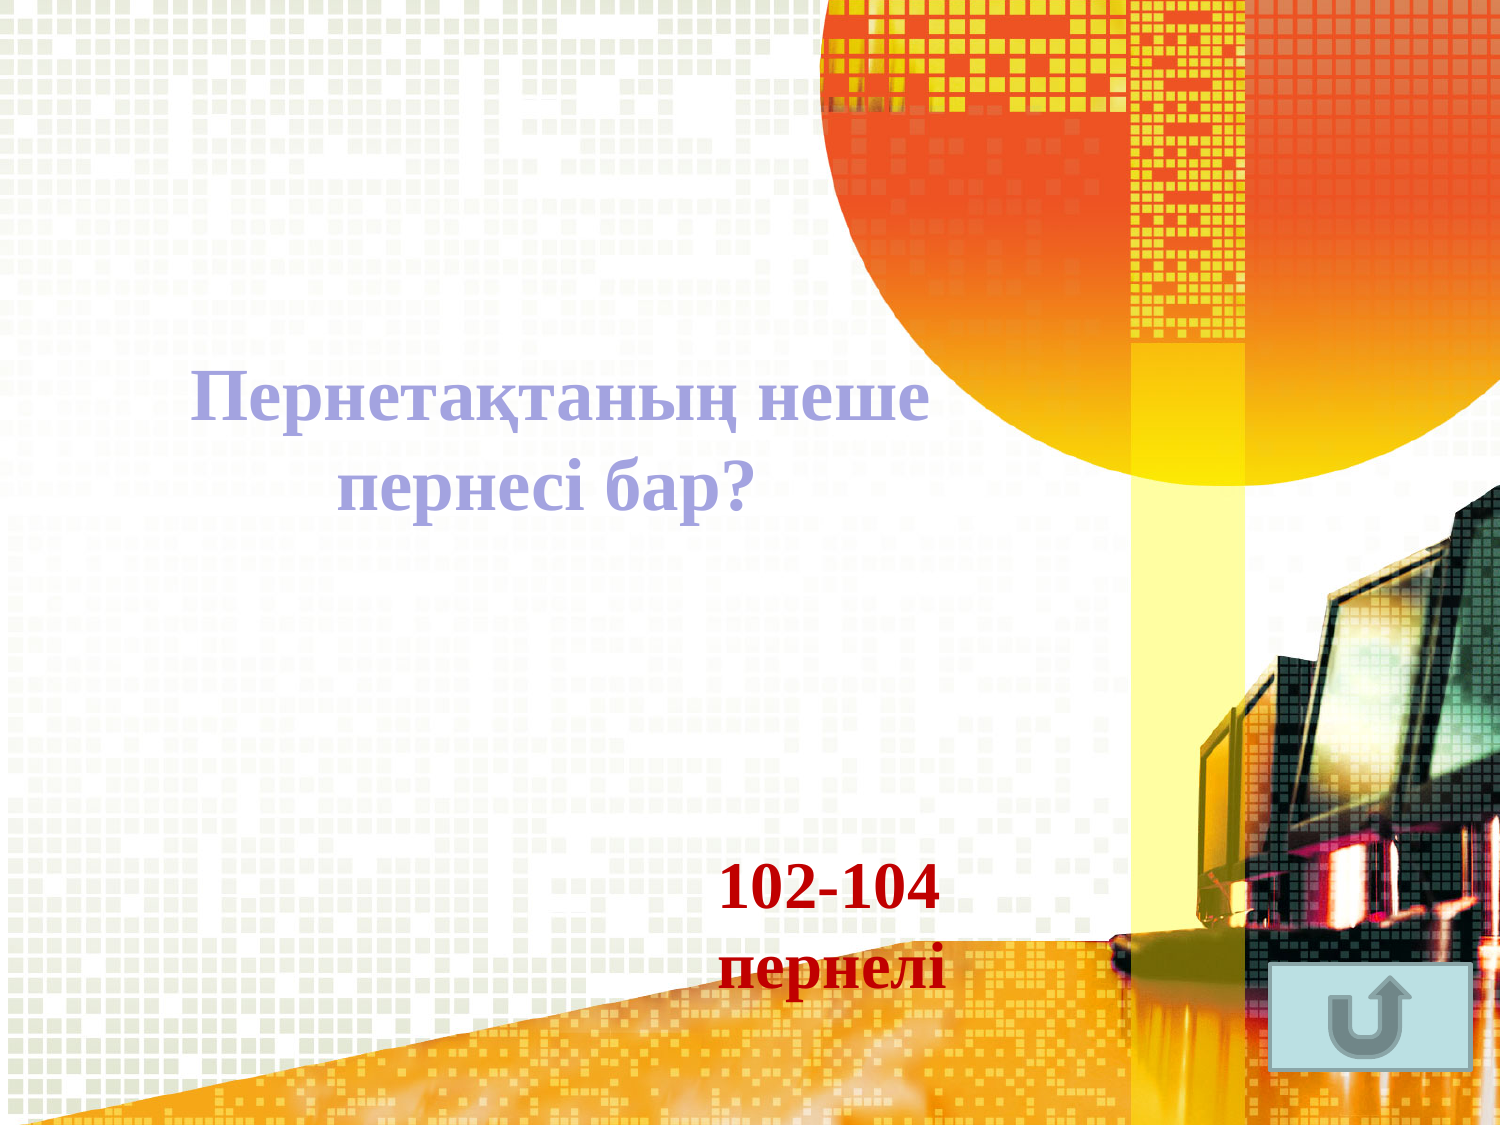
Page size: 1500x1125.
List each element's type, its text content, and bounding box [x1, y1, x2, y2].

picture [0, 0, 1500, 1125]
text_box [1268, 962, 1473, 1072]
text_box Пернетақтаның неше пернесі бар? [88, 338, 1034, 533]
text_box 102-104 пернелі [702, 834, 1098, 1009]
